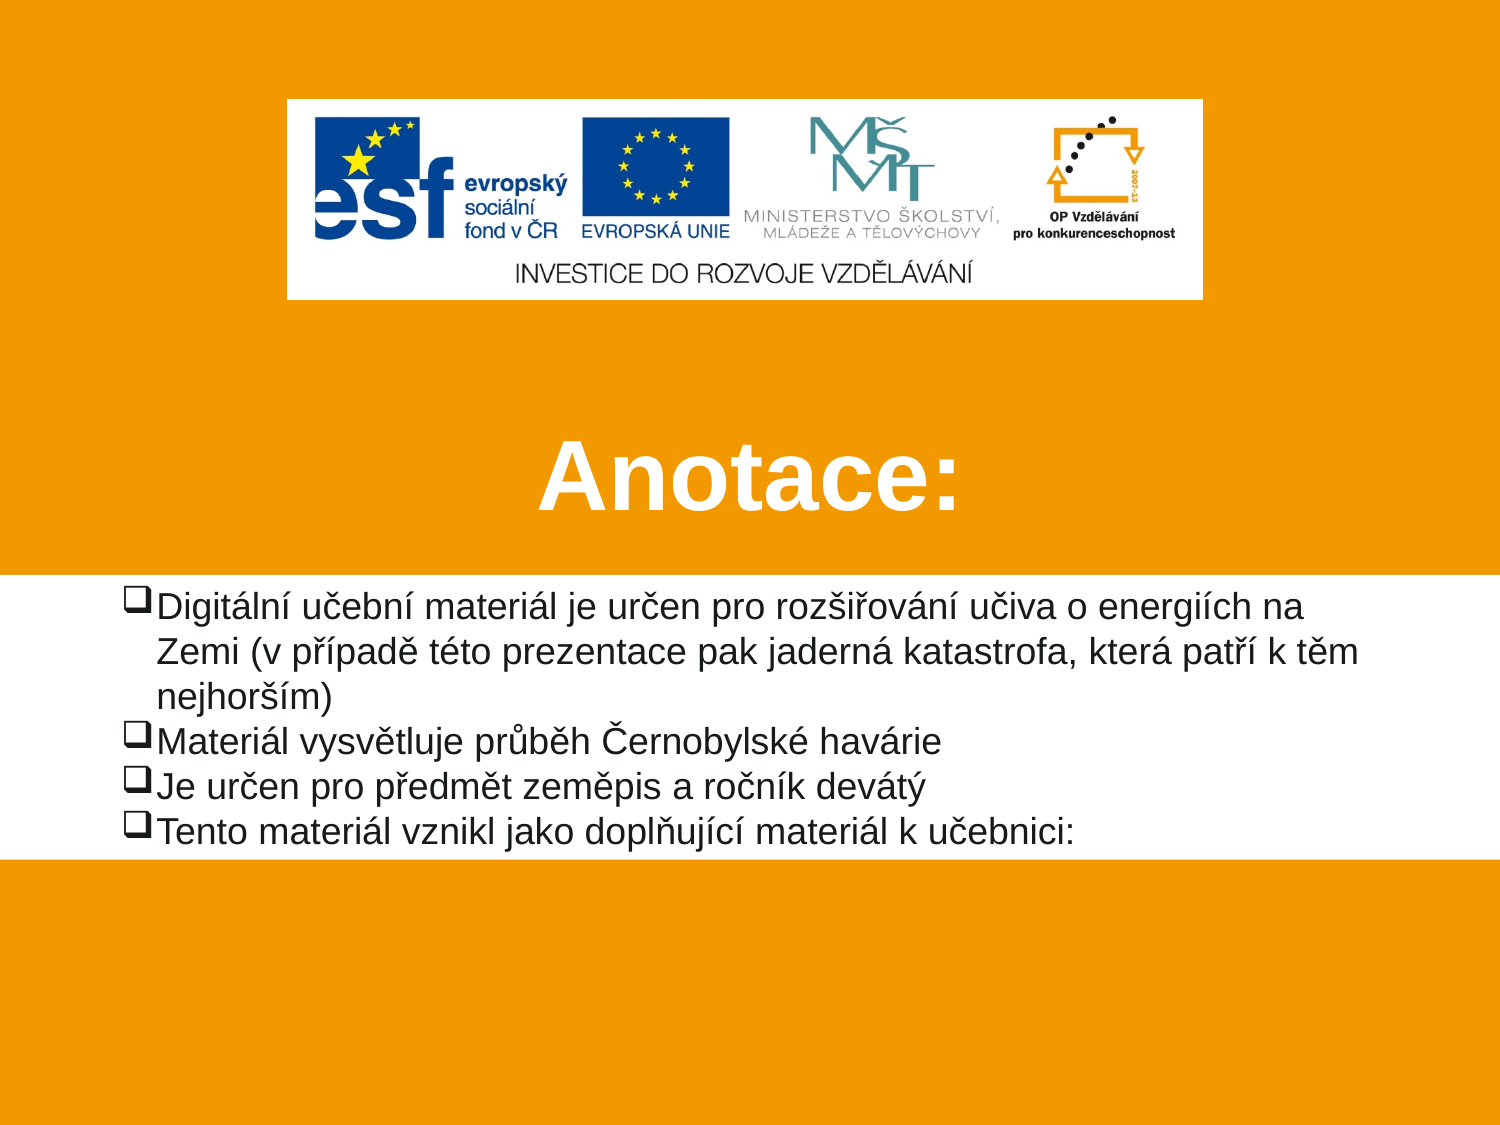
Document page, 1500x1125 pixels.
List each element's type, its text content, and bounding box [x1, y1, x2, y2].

picture [287, 99, 1203, 300]
title Anotace: [112, 349, 1388, 574]
text_box Digitální učební materiál je určen pro rozšiřování učiva o energiích na Zemi (v případě této prezentace pak jaderná katastrofa, která patří k těm nejhorším) Materiál vysvětluje průběh Černobylské havárie Je určen pro předmět zeměpis a ročník devátý Tento materiál vznikl jako doplňující materiál k učebnici: [0, 574, 1500, 860]
